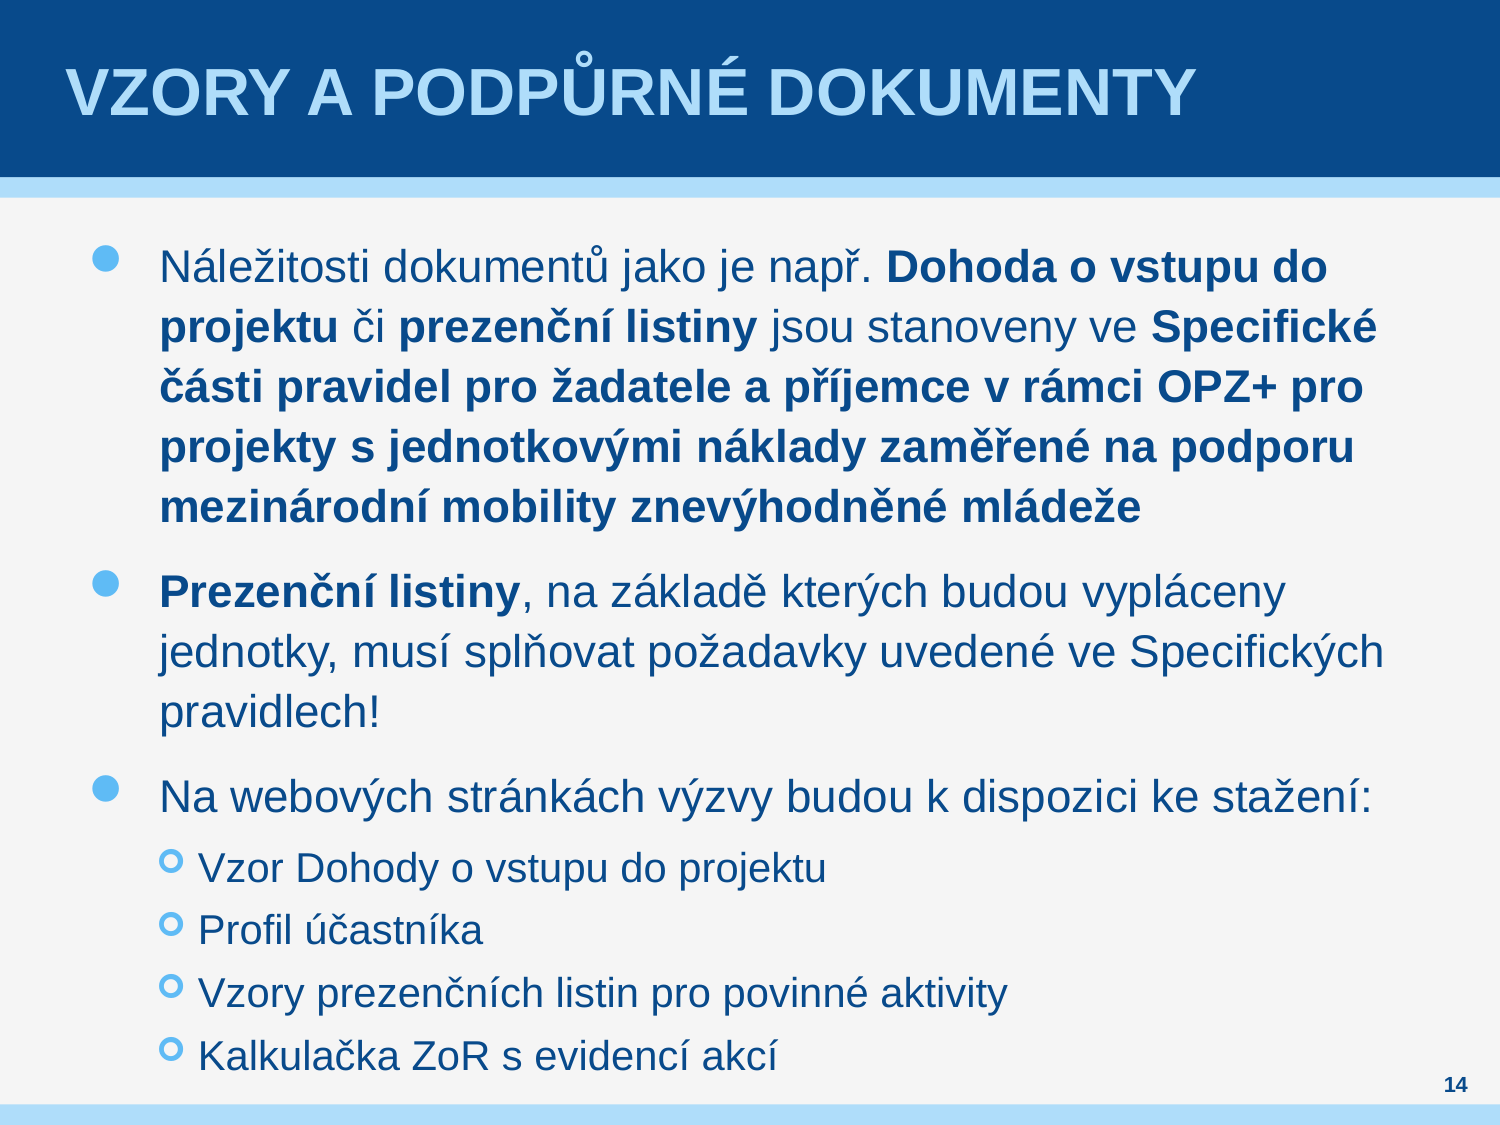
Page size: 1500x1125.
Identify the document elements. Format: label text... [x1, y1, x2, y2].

title Vzory a podpůrné dokumenty [59, 0, 1441, 178]
list Náležitosti dokumentů jako je např. Dohoda o vstupu do projektu či prezenční listiny jsou stanoveny ve Specifické části pravidel pro žadatele a příjemce v rámci OPZ+ pro projekty s jednotkovými náklady zaměřené na podporu mezinárodní mobility znevýhodněné mládeže Prezenční listiny, na základě kterých budou vypláceny jednotky, musí splňovat požadavky uvedené ve Specifických pravidlech! Na webových stránkách výzvy budou k dispozici ke stažení: Vzor Dohody o vstupu do projektu Profil účastníka Vzory prezenčních listin pro povinné aktivity Kalkulačka ZoR s evidencí akcí [88, 231, 1412, 846]
slide_number 14 [1417, 1068, 1495, 1099]
